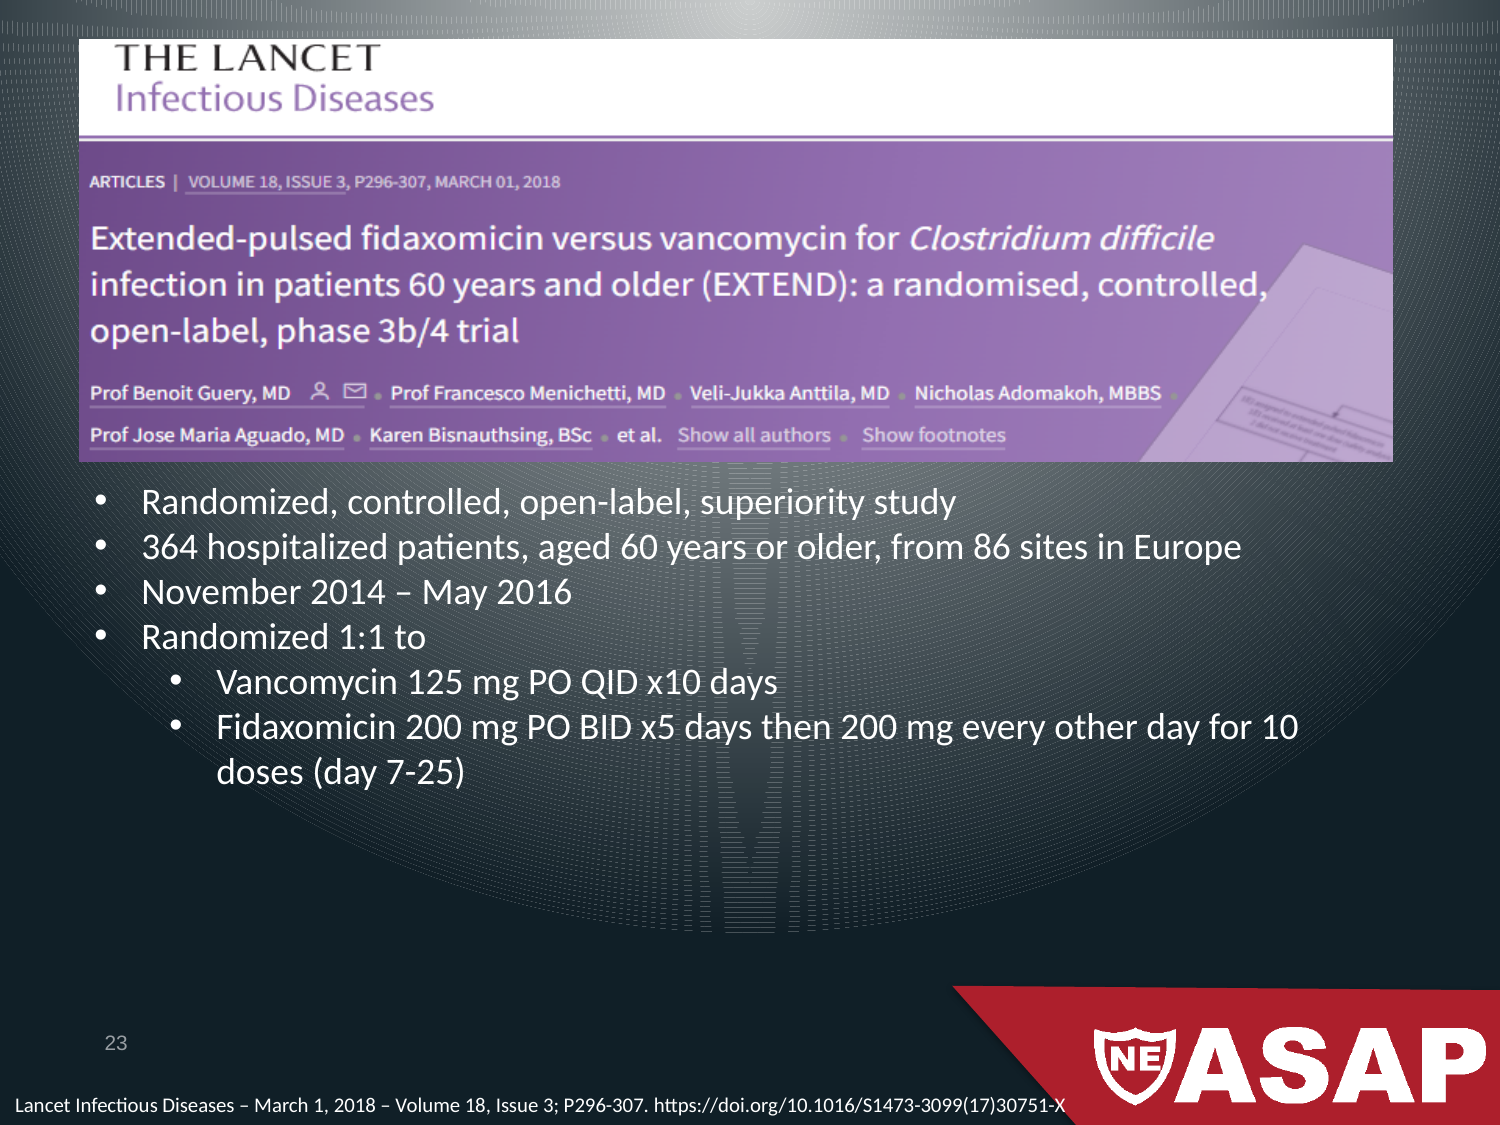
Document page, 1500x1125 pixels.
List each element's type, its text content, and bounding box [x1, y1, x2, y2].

picture [78, 38, 1394, 462]
text_box Randomized, controlled, open-label, superiority study 364 hospitalized patients, aged 60 years or older, from 86 sites in Europe November 2014 – May 2016 Randomized 1:1 to Vancomycin 125 mg PO QID x10 days Fidaxomicin 200 mg PO BID x5 days then 200 mg every other day for 10 doses (day 7-25) [79, 469, 1392, 800]
text_box Lancet Infectious Diseases – March 1, 2018 – Volume 18, Issue 3; P296-307. https://doi.org/10.1016/S1473-3099(17)30751-X [0, 1084, 1429, 1125]
picture [1084, 999, 1500, 1121]
slide_number 23 [89, 1021, 173, 1071]
